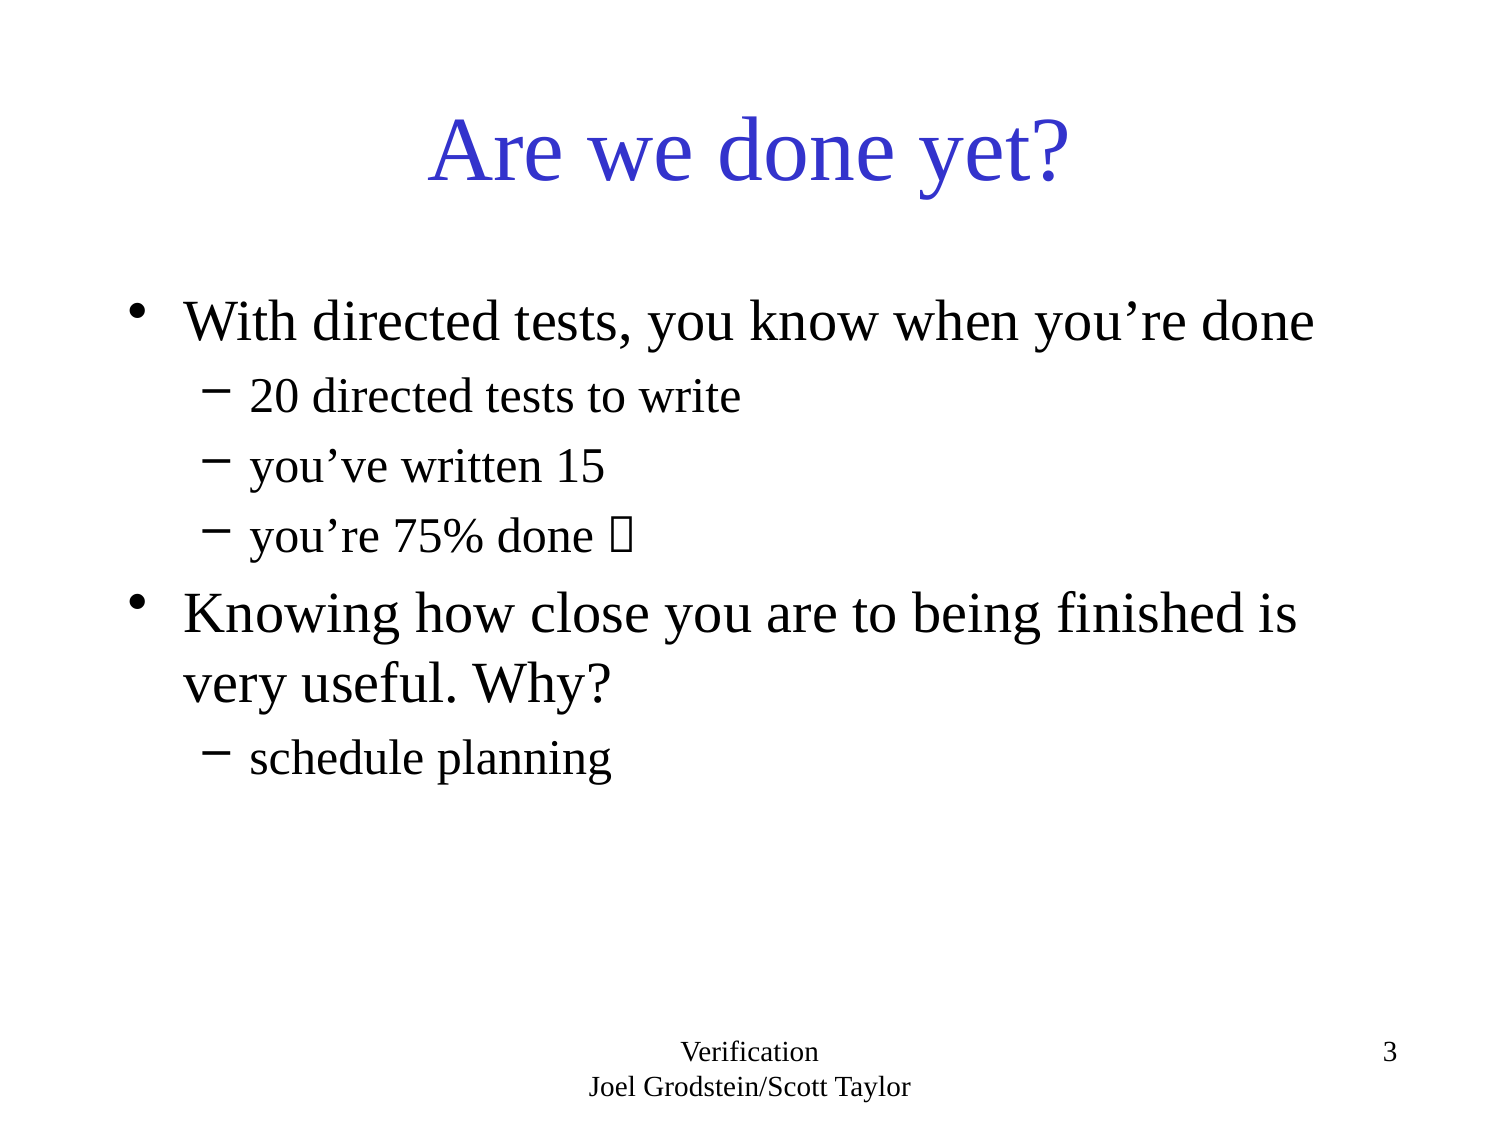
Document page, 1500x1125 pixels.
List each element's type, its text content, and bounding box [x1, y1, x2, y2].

footer Verification Joel Grodstein/Scott Taylor [512, 1024, 988, 1101]
title Are we done yet? [112, 50, 1388, 238]
list With directed tests, you know when you’re done 20 directed tests to write you’ve written 15 you’re 75% done  Knowing how close you are to being finished is very useful. Why? schedule planning [112, 275, 1388, 925]
